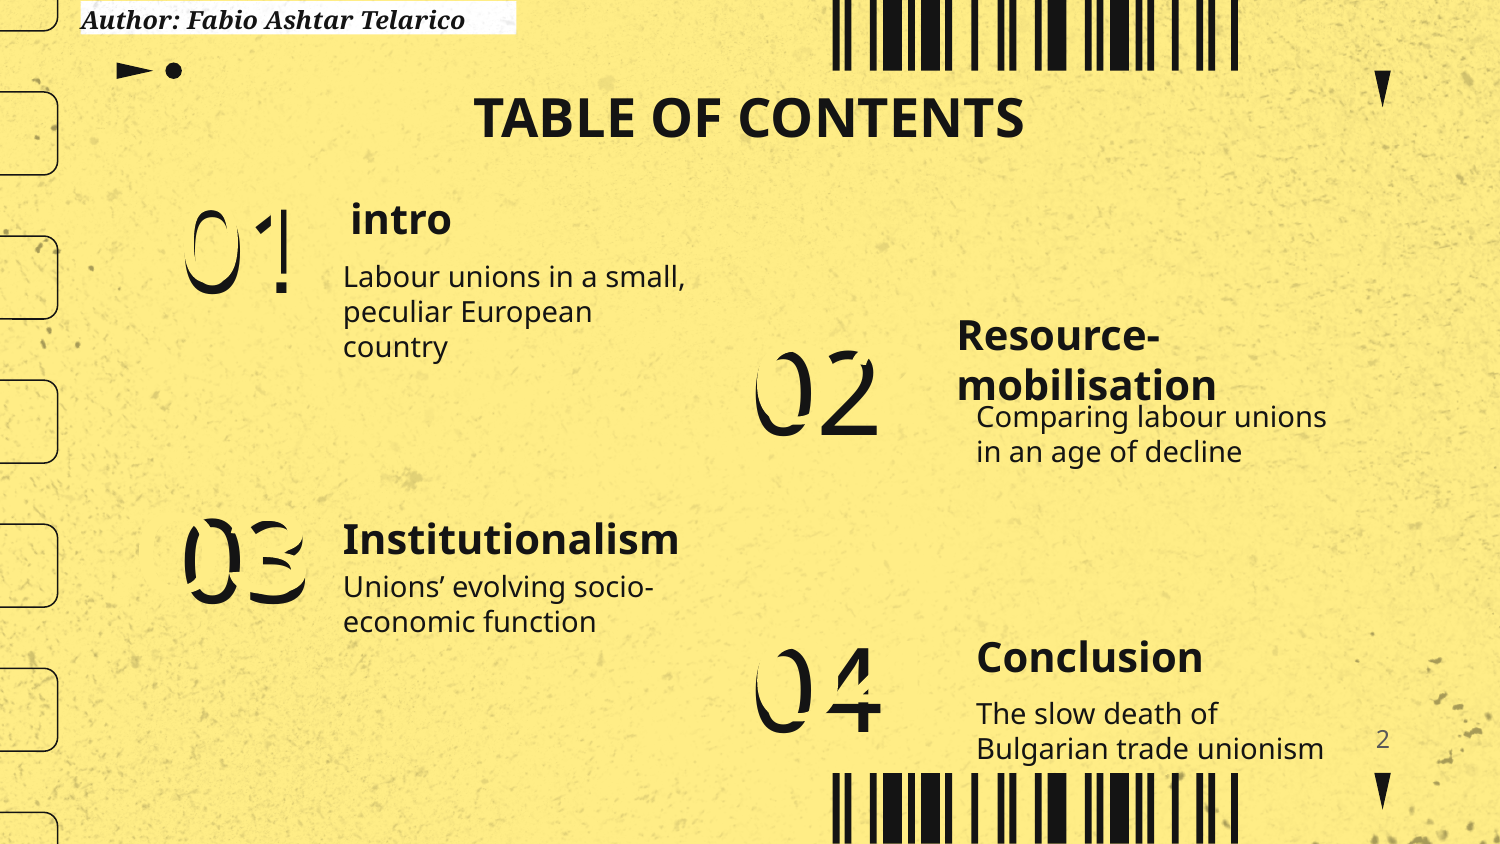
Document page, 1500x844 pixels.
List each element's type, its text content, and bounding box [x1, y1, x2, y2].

subtitle The slow death of Bulgarian trade unionism [961, 680, 1354, 760]
title Resource-mobilisation [941, 315, 1374, 402]
title 04 [750, 615, 961, 769]
subtitle Unions’ evolving socio-economic function [328, 552, 721, 633]
title intro [334, 175, 767, 262]
subtitle Comparing labour unions in an age of decline [961, 383, 1354, 464]
title Institutionalism [328, 494, 903, 582]
title 03 [116, 487, 328, 640]
subtitle Labour unions in a small, peculiar European country [328, 243, 721, 323]
title 01 [116, 176, 328, 330]
title TABLE OF CONTENTS [152, 59, 1348, 172]
title Conclusion [960, 612, 1354, 680]
title 02 [750, 319, 961, 472]
